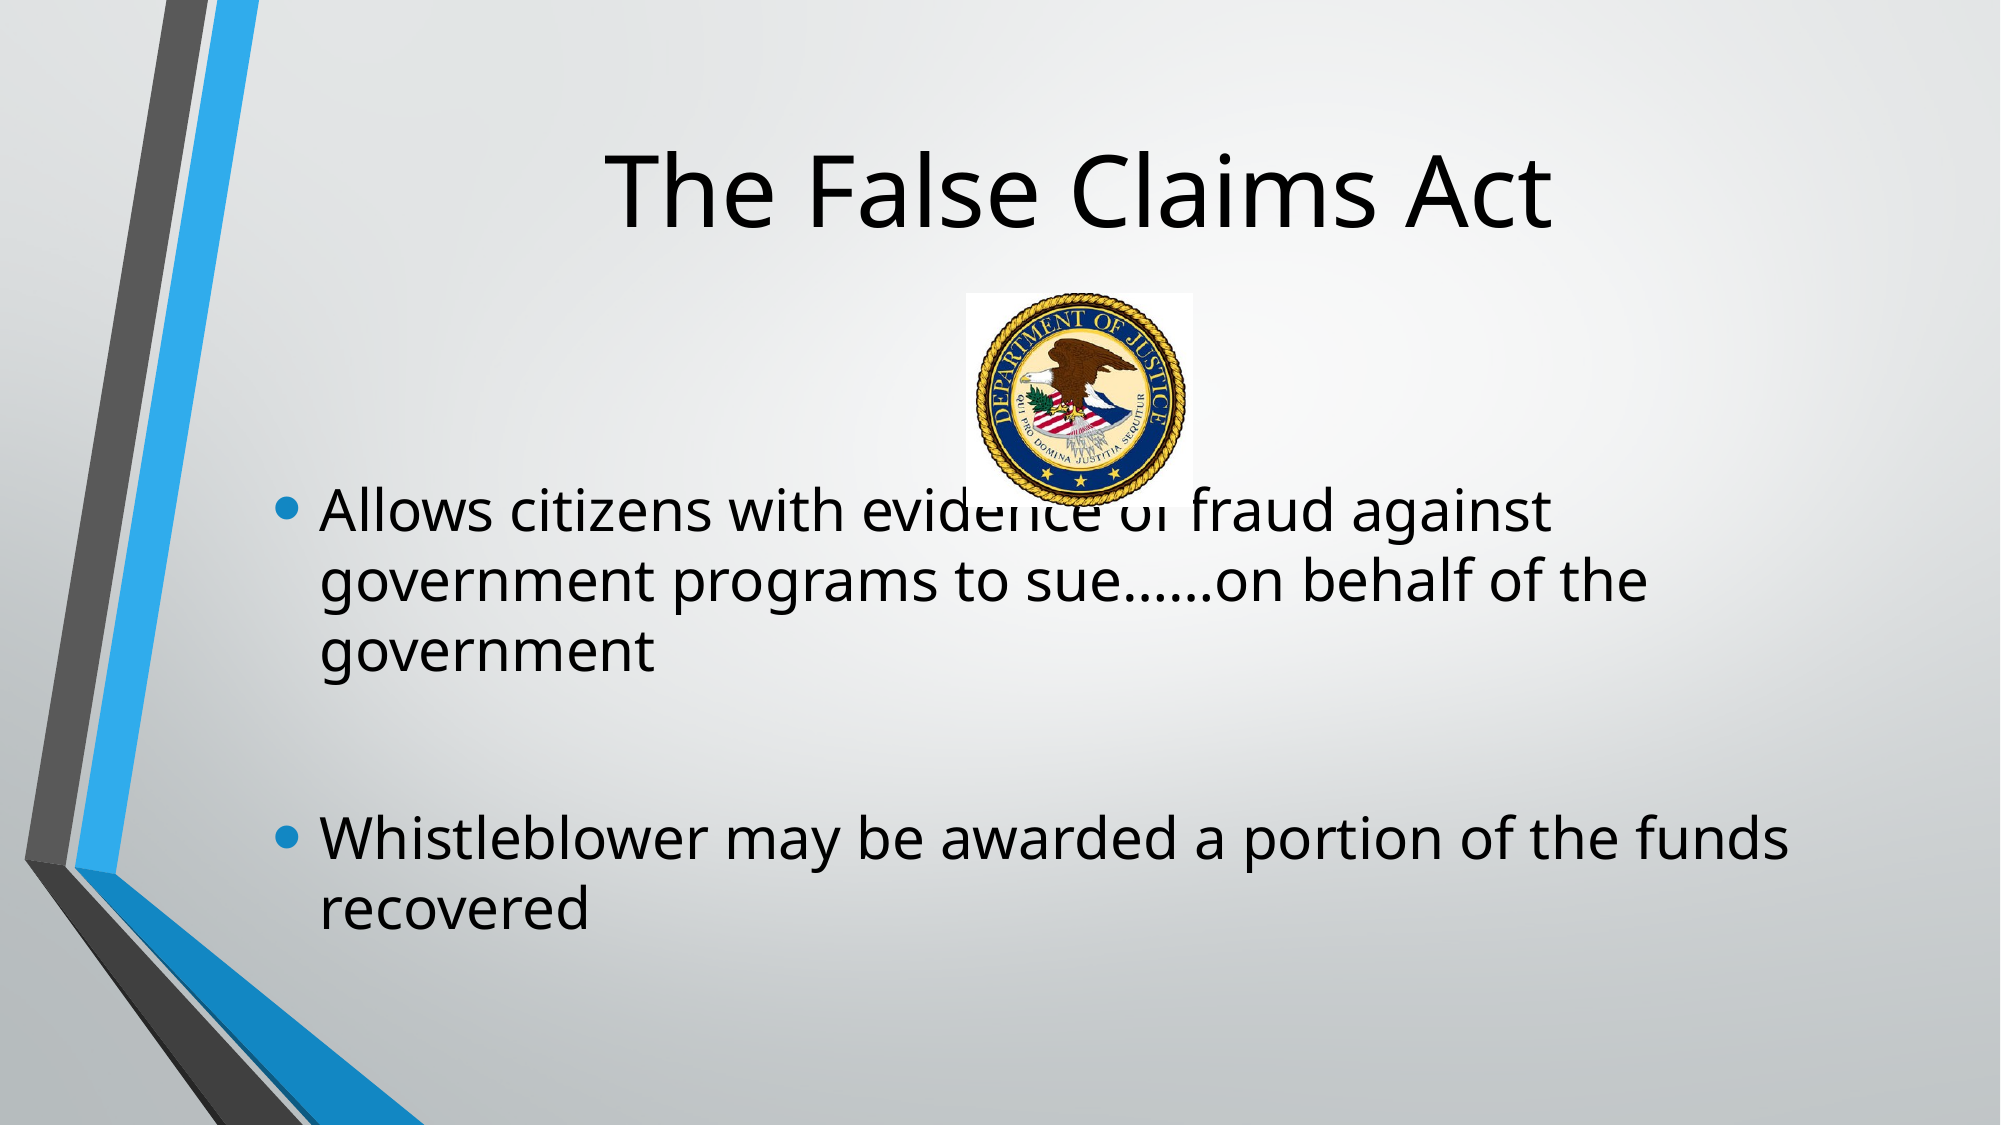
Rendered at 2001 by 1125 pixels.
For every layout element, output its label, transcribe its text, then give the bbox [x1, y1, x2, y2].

list Allows citizens with evidence of fraud against government programs to sue……on behalf of the government Whistleblower may be awarded a portion of the funds recovered [257, 491, 1902, 1005]
title The False Claims Act [257, 44, 1902, 332]
picture [966, 293, 1194, 507]
